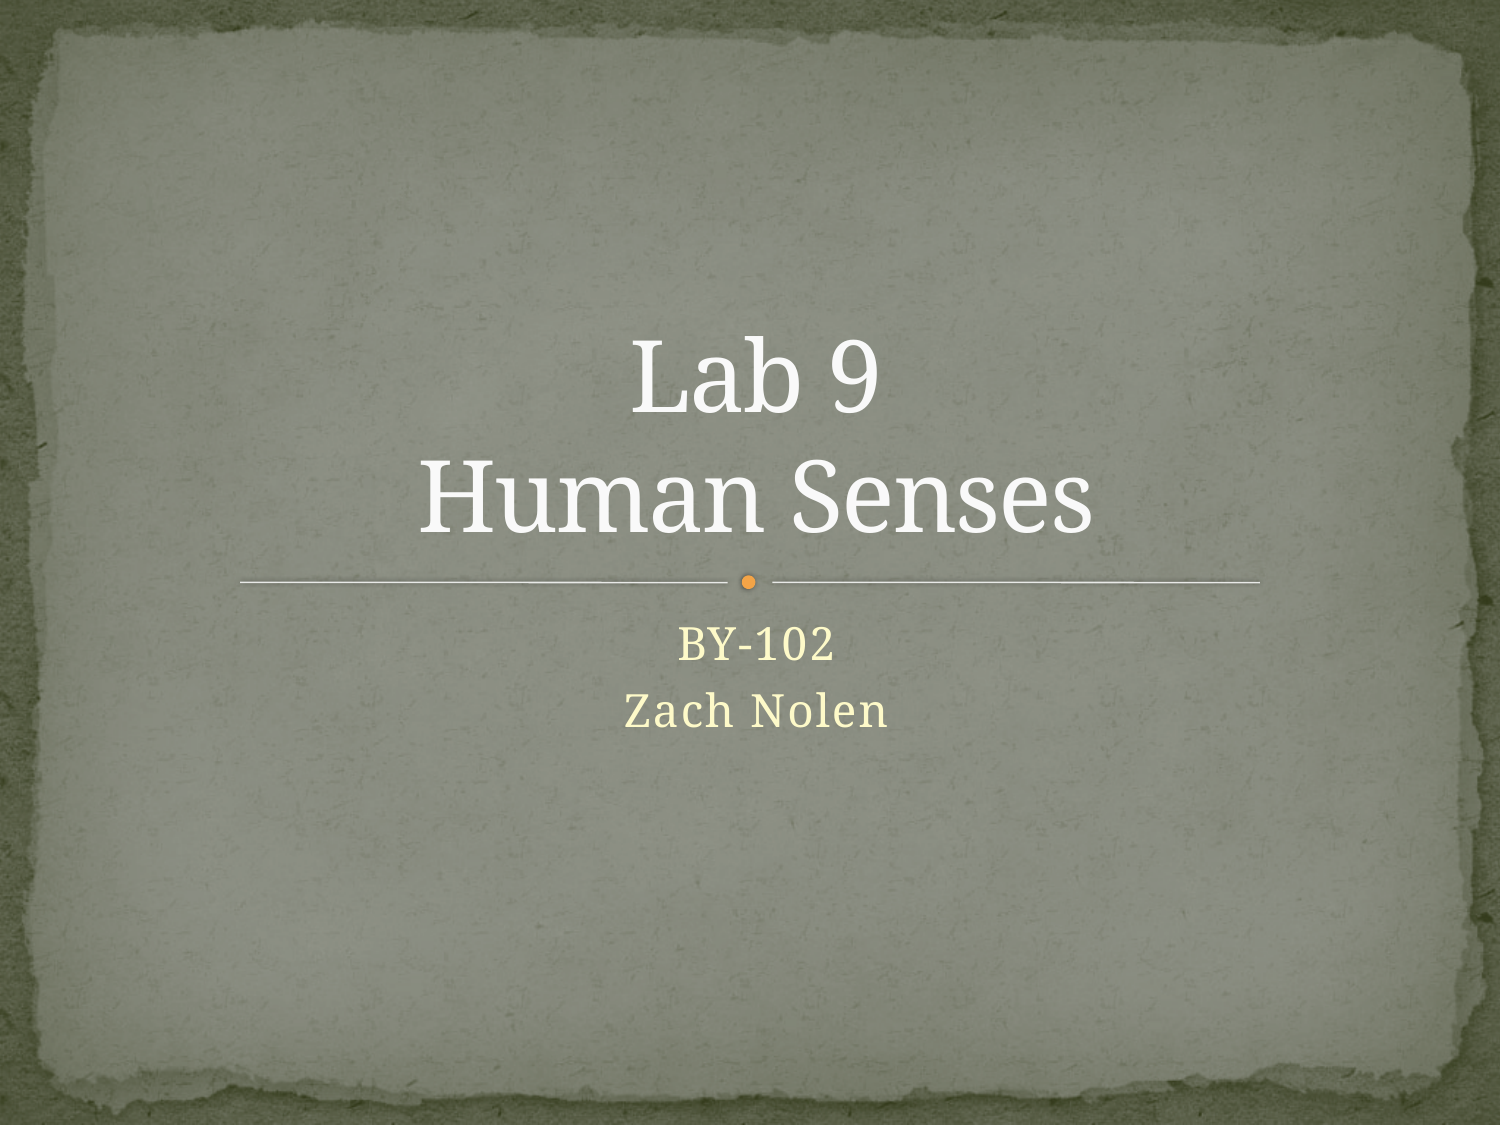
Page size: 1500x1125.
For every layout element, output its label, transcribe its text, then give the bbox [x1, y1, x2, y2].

subtitle BY-102 Zach Nolen [75, 606, 1438, 795]
title Lab 9 Human Senses [74, 235, 1438, 561]
